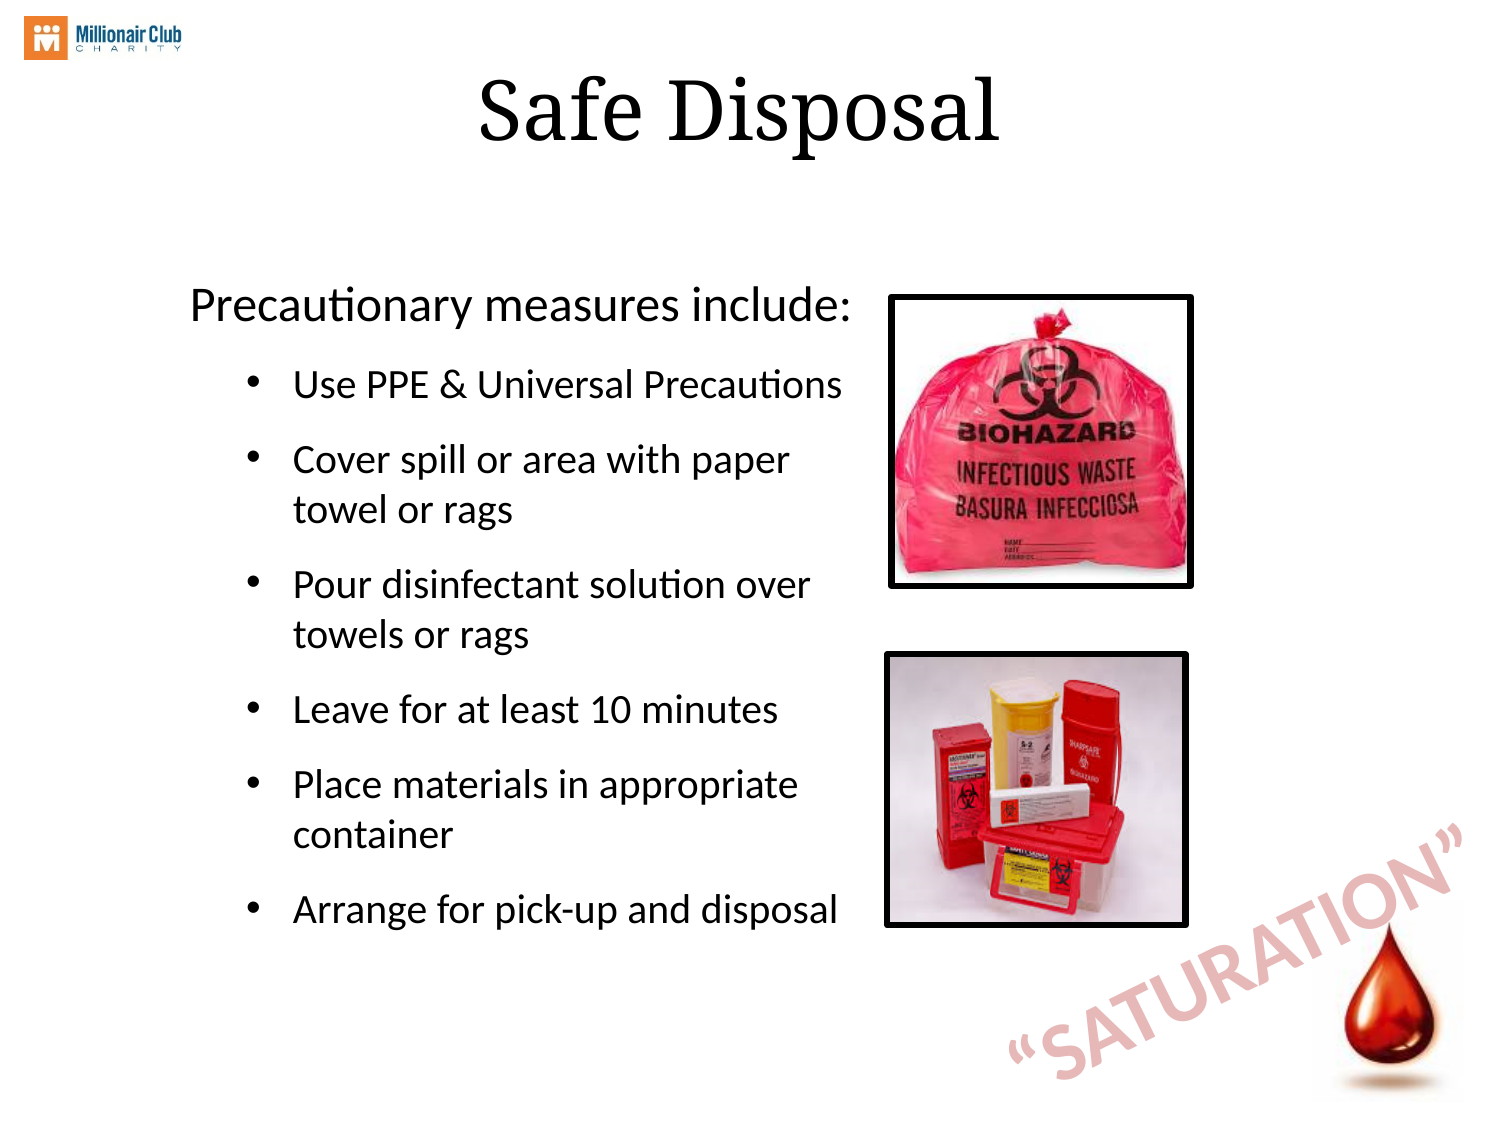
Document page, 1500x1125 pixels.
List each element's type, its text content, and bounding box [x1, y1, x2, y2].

picture [24, 16, 183, 61]
text_box “SATURATION” [972, 789, 1500, 1125]
text_box Precautionary measures include: Use PPE & Universal Precautions Cover spill or area with paper towel or rags Pour disinfectant solution over towels or rags Leave for at least 10 minutes Place materials in appropriate container Arrange for pick-up and disposal [174, 264, 896, 939]
picture [1312, 899, 1465, 1102]
picture [890, 657, 1183, 923]
title Safe Disposal [0, 38, 1500, 175]
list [894, 299, 1188, 584]
